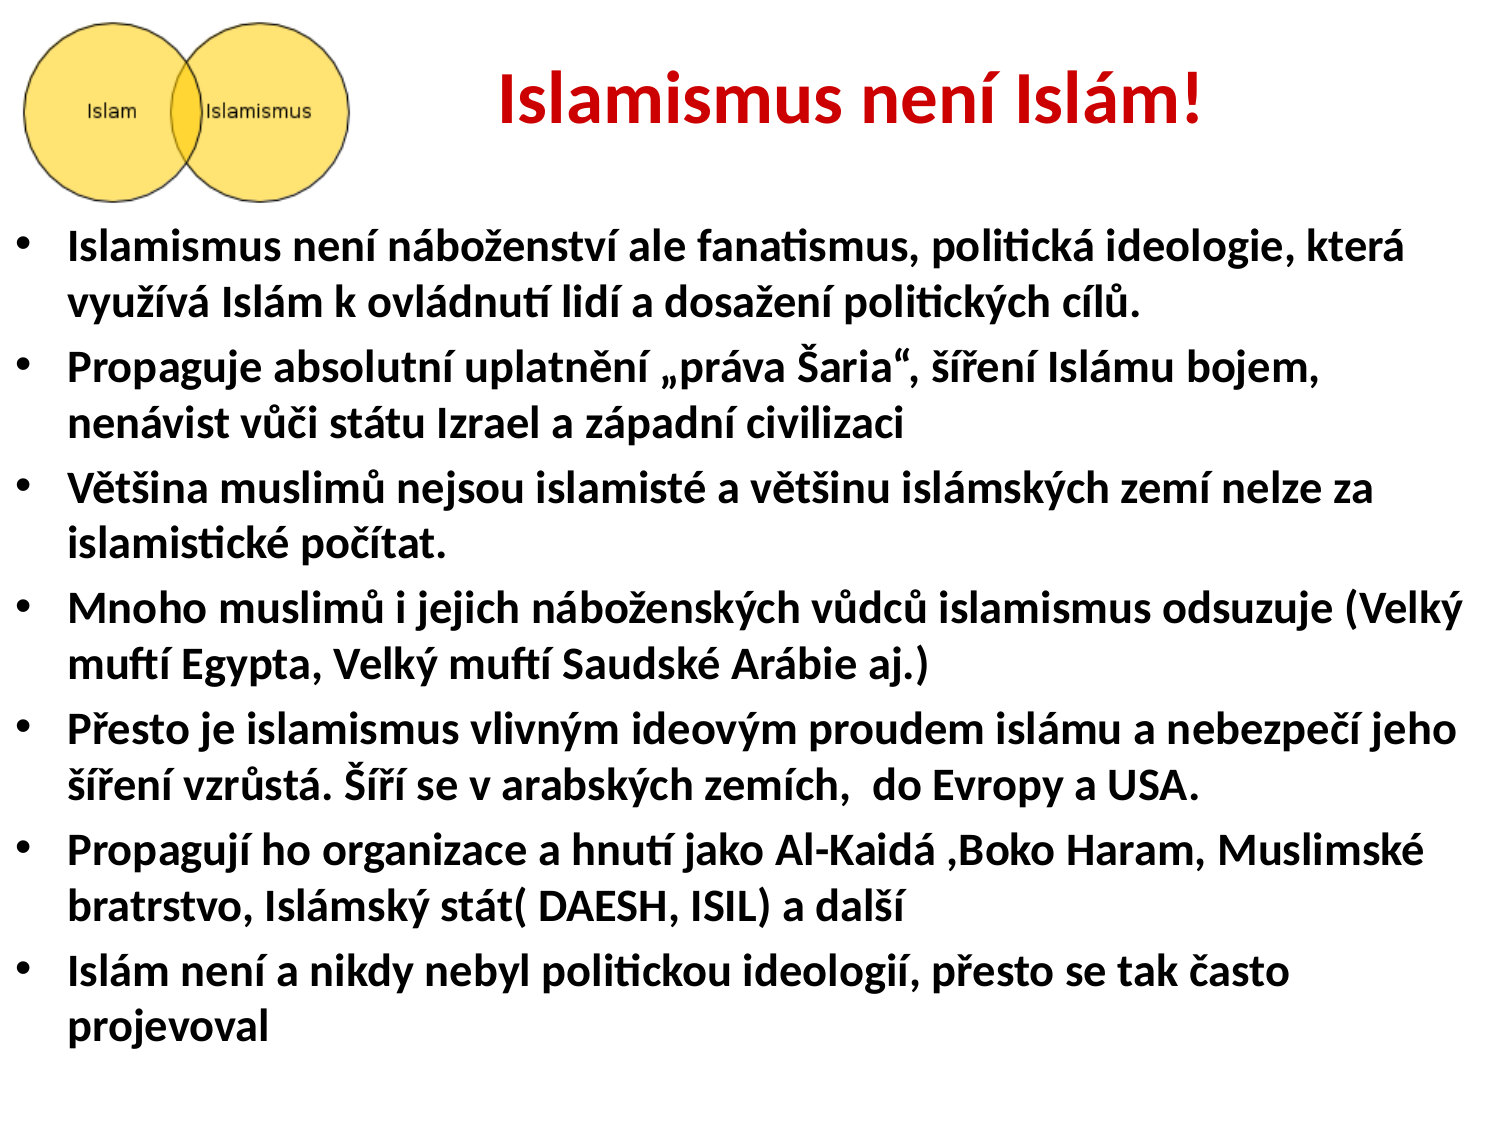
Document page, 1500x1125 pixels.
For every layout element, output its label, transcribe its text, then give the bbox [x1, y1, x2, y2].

title Islamismus není Islám! [373, 0, 1425, 188]
list Islamismus není náboženství ale fanatismus, politická ideologie, která využívá Islám k ovládnutí lidí a dosažení politických cílů. Propaguje absolutní uplatnění „práva Šaria“, šíření Islámu bojem, nenávist vůči státu Izrael a západní civilizaci Většina muslimů nejsou islamisté a většinu islámských zemí nelze za islamistické počítat. Mnoho muslimů i jejich náboženských vůdců islamismus odsuzuje (Velký muftí Egypta, Velký muftí Saudské Arábie aj.) Přesto je islamismus vlivným ideovým proudem islámu a nebezpečí jeho šíření vzrůstá. Šíří se v arabských zemích, do Evropy a USA. Propagují ho organizace a hnutí jako Al-Kaidá ,Boko Haram, Muslimské bratrstvo, Islámský stát( DAESH, ISIL) a další Islám není a nikdy nebyl politickou ideologií, přesto se tak často projevoval [0, 207, 1500, 1063]
picture [0, 0, 373, 226]
